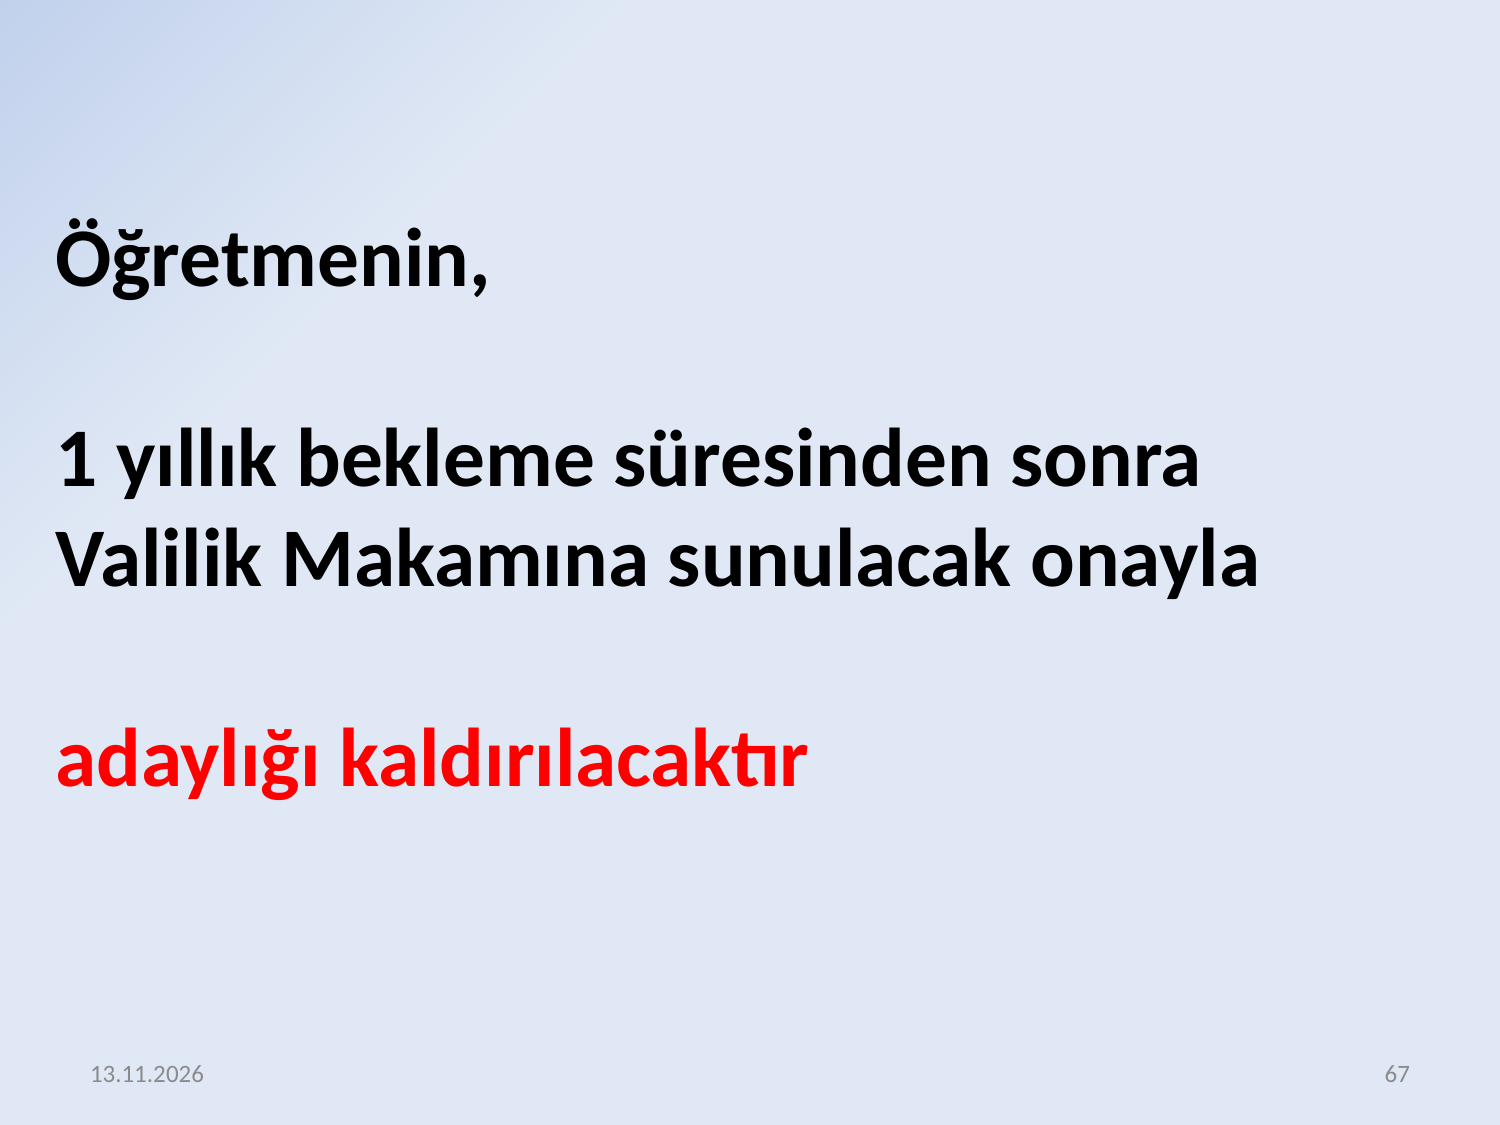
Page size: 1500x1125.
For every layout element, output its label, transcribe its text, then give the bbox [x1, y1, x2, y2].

text_box Öğretmenin, 1 yıllık bekleme süresinden sonra Valilik Makamına sunulacak onayla adaylığı kaldırılacaktır [40, 196, 1470, 811]
slide_number 67 [1074, 1042, 1425, 1103]
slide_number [75, 1042, 425, 1103]
